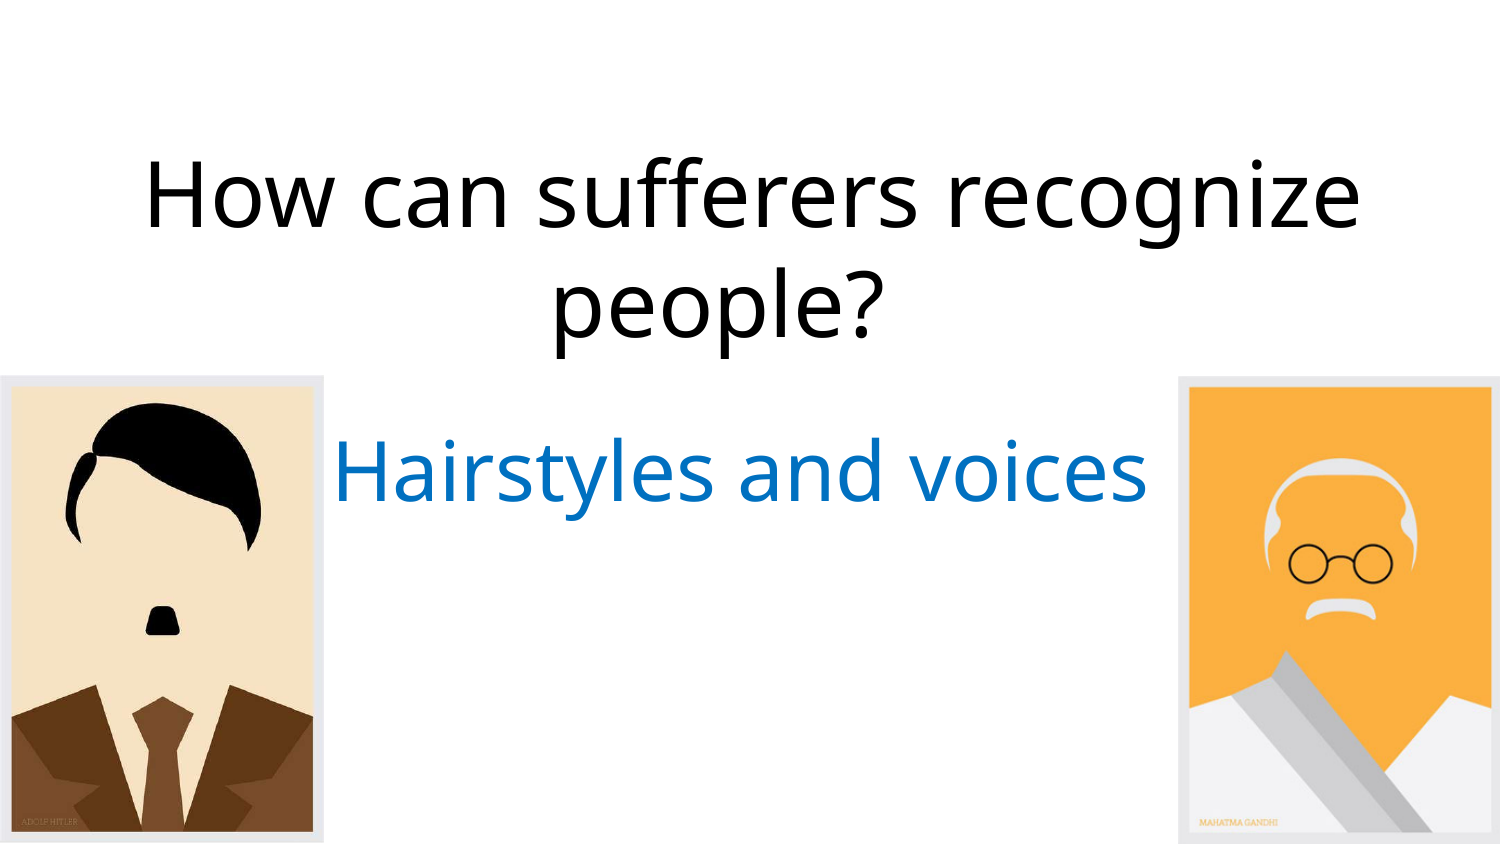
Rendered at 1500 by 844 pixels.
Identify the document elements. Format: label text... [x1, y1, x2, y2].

picture [1178, 375, 1500, 844]
picture [0, 375, 325, 843]
text_box Hairstyles and voices [329, 398, 1173, 539]
title How can sufferers recognize people? [78, 175, 1429, 317]
